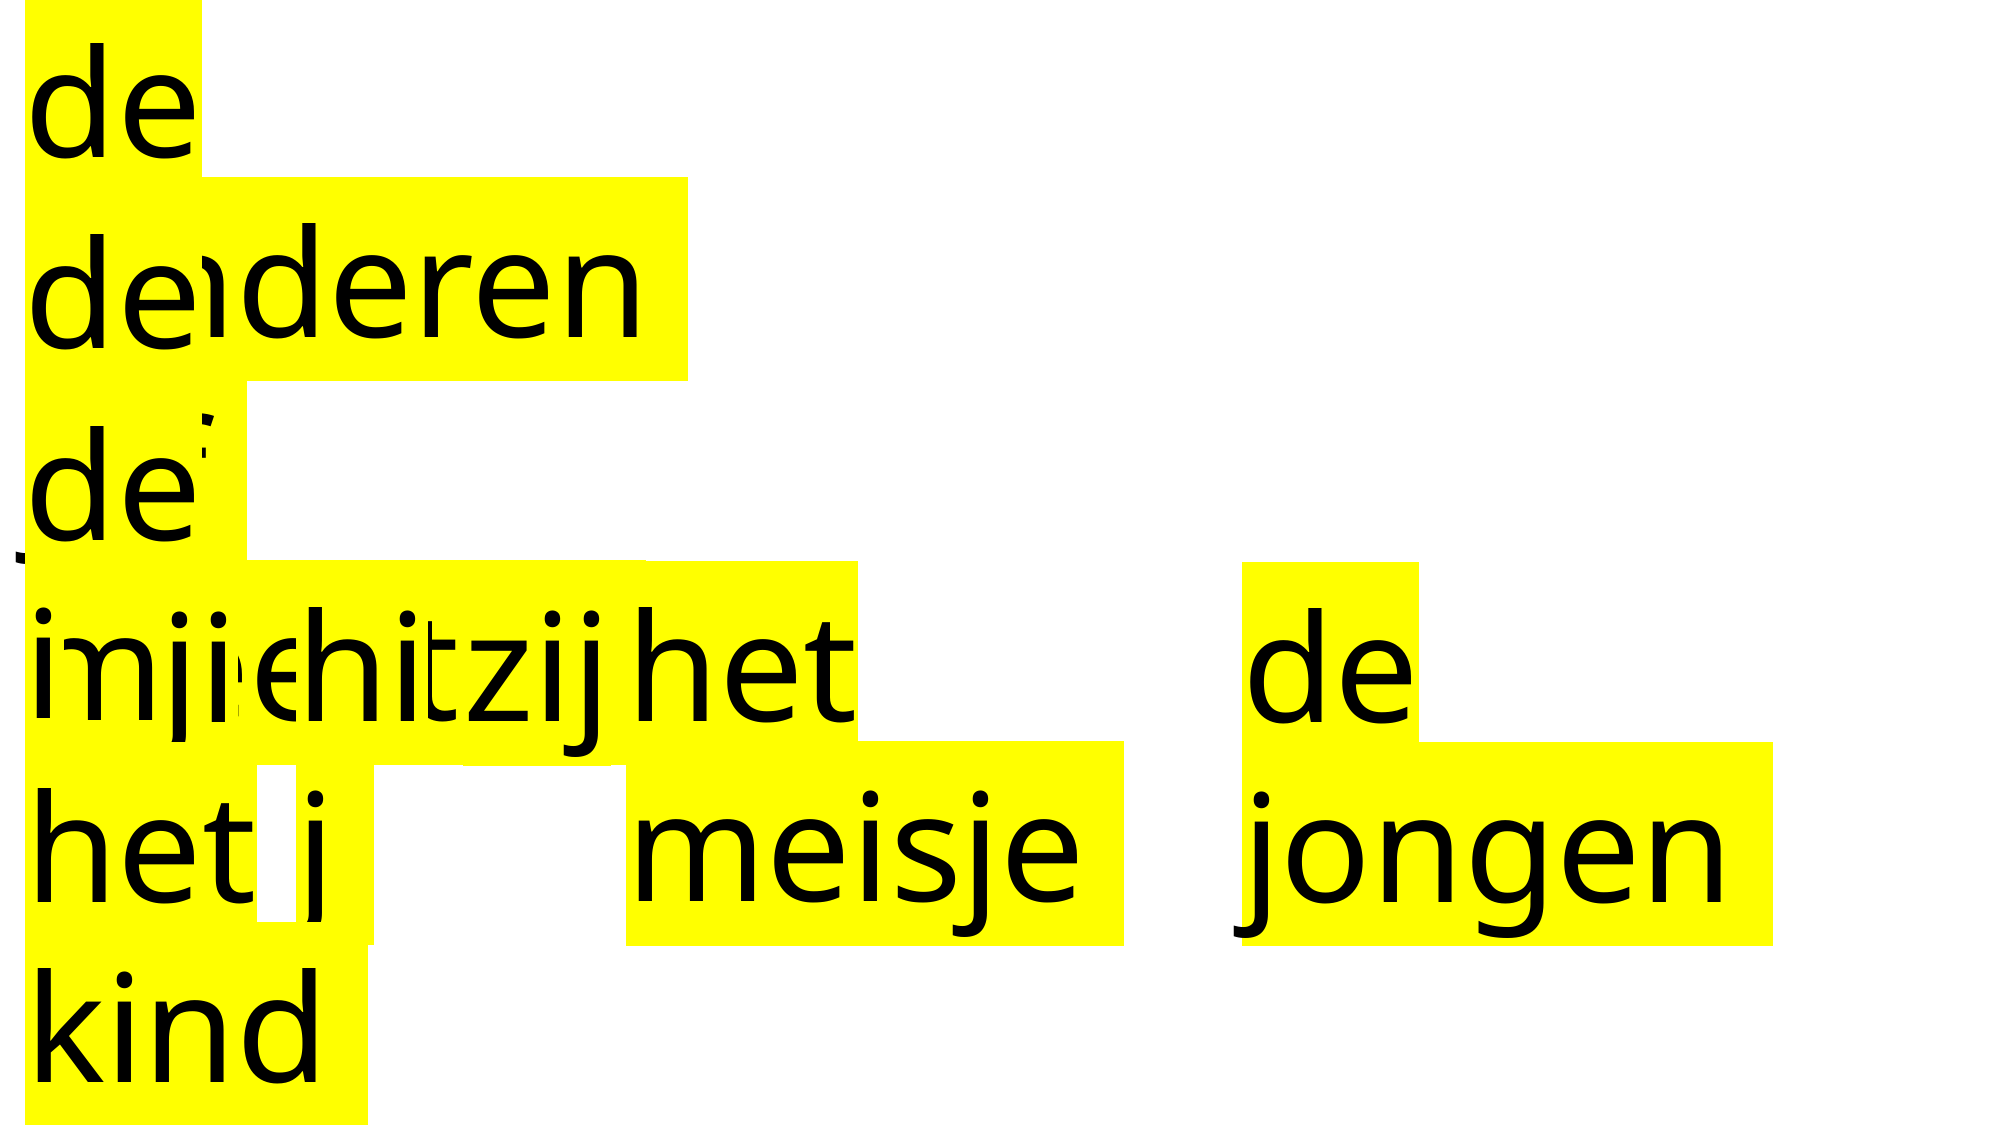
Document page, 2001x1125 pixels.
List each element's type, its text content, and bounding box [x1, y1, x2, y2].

text_box jij [145, 564, 281, 745]
text_box de jongen [1227, 564, 1893, 940]
text_box de meester [10, 383, 723, 564]
text_box zij [448, 564, 611, 760]
text_box ik [10, 561, 153, 745]
text_box de juf [10, 191, 395, 383]
text_box het kind [10, 745, 543, 1121]
text_box hij [281, 563, 462, 745]
text_box het meisje [611, 564, 1227, 940]
text_box de kinderen [10, 0, 769, 375]
